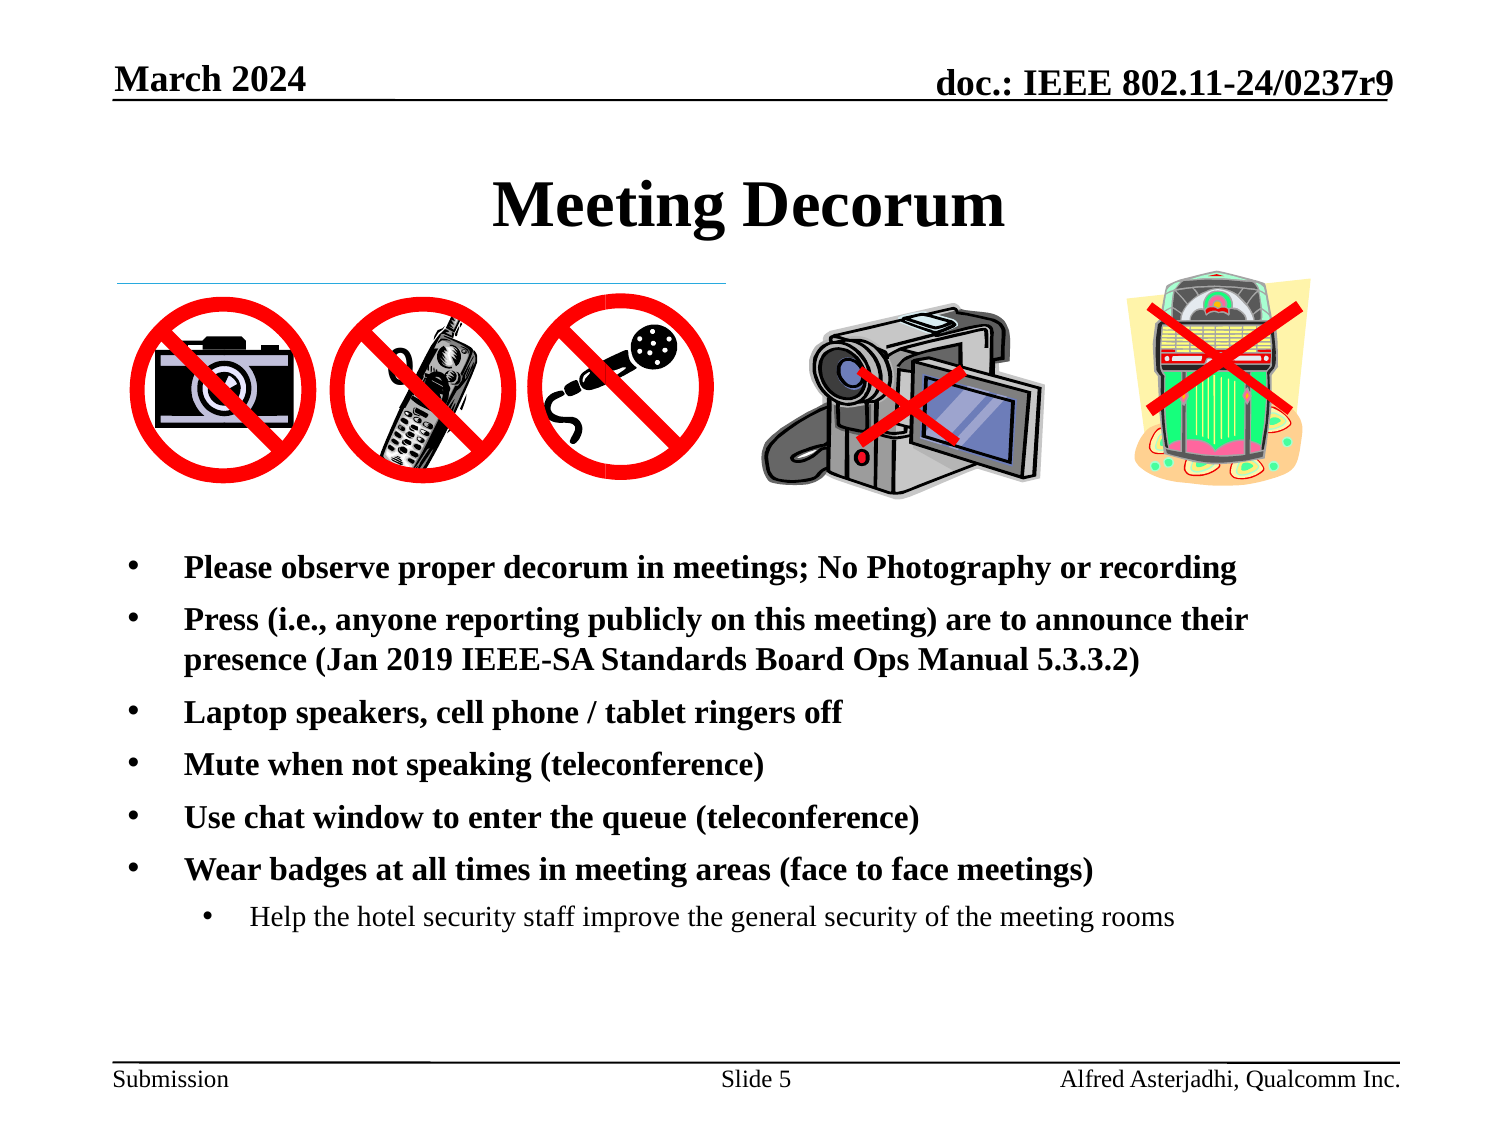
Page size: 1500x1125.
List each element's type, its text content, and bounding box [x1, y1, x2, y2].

footer Alfred Asterjadhi, Qualcomm Inc. [878, 1061, 1402, 1093]
list Please observe proper decorum in meetings; No Photography or recording Press (i.e., anyone reporting publicly on this meeting) are to announce their presence (Jan 2019 IEEE-SA Standards Board Ops Manual 5.3.3.2) Laptop speakers, cell phone / tablet ringers off Mute when not speaking (teleconference) Use chat window to enter the queue (teleconference) Wear badges at all times in meeting areas (face to face meetings) Help the hotel security staff improve the general security of the meeting rooms [112, 537, 1388, 1000]
title Meeting Decorum [112, 112, 1388, 288]
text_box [761, 302, 1046, 500]
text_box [117, 283, 727, 484]
slide_number Slide 5 [712, 1061, 800, 1123]
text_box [1126, 270, 1311, 487]
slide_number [114, 54, 423, 100]
